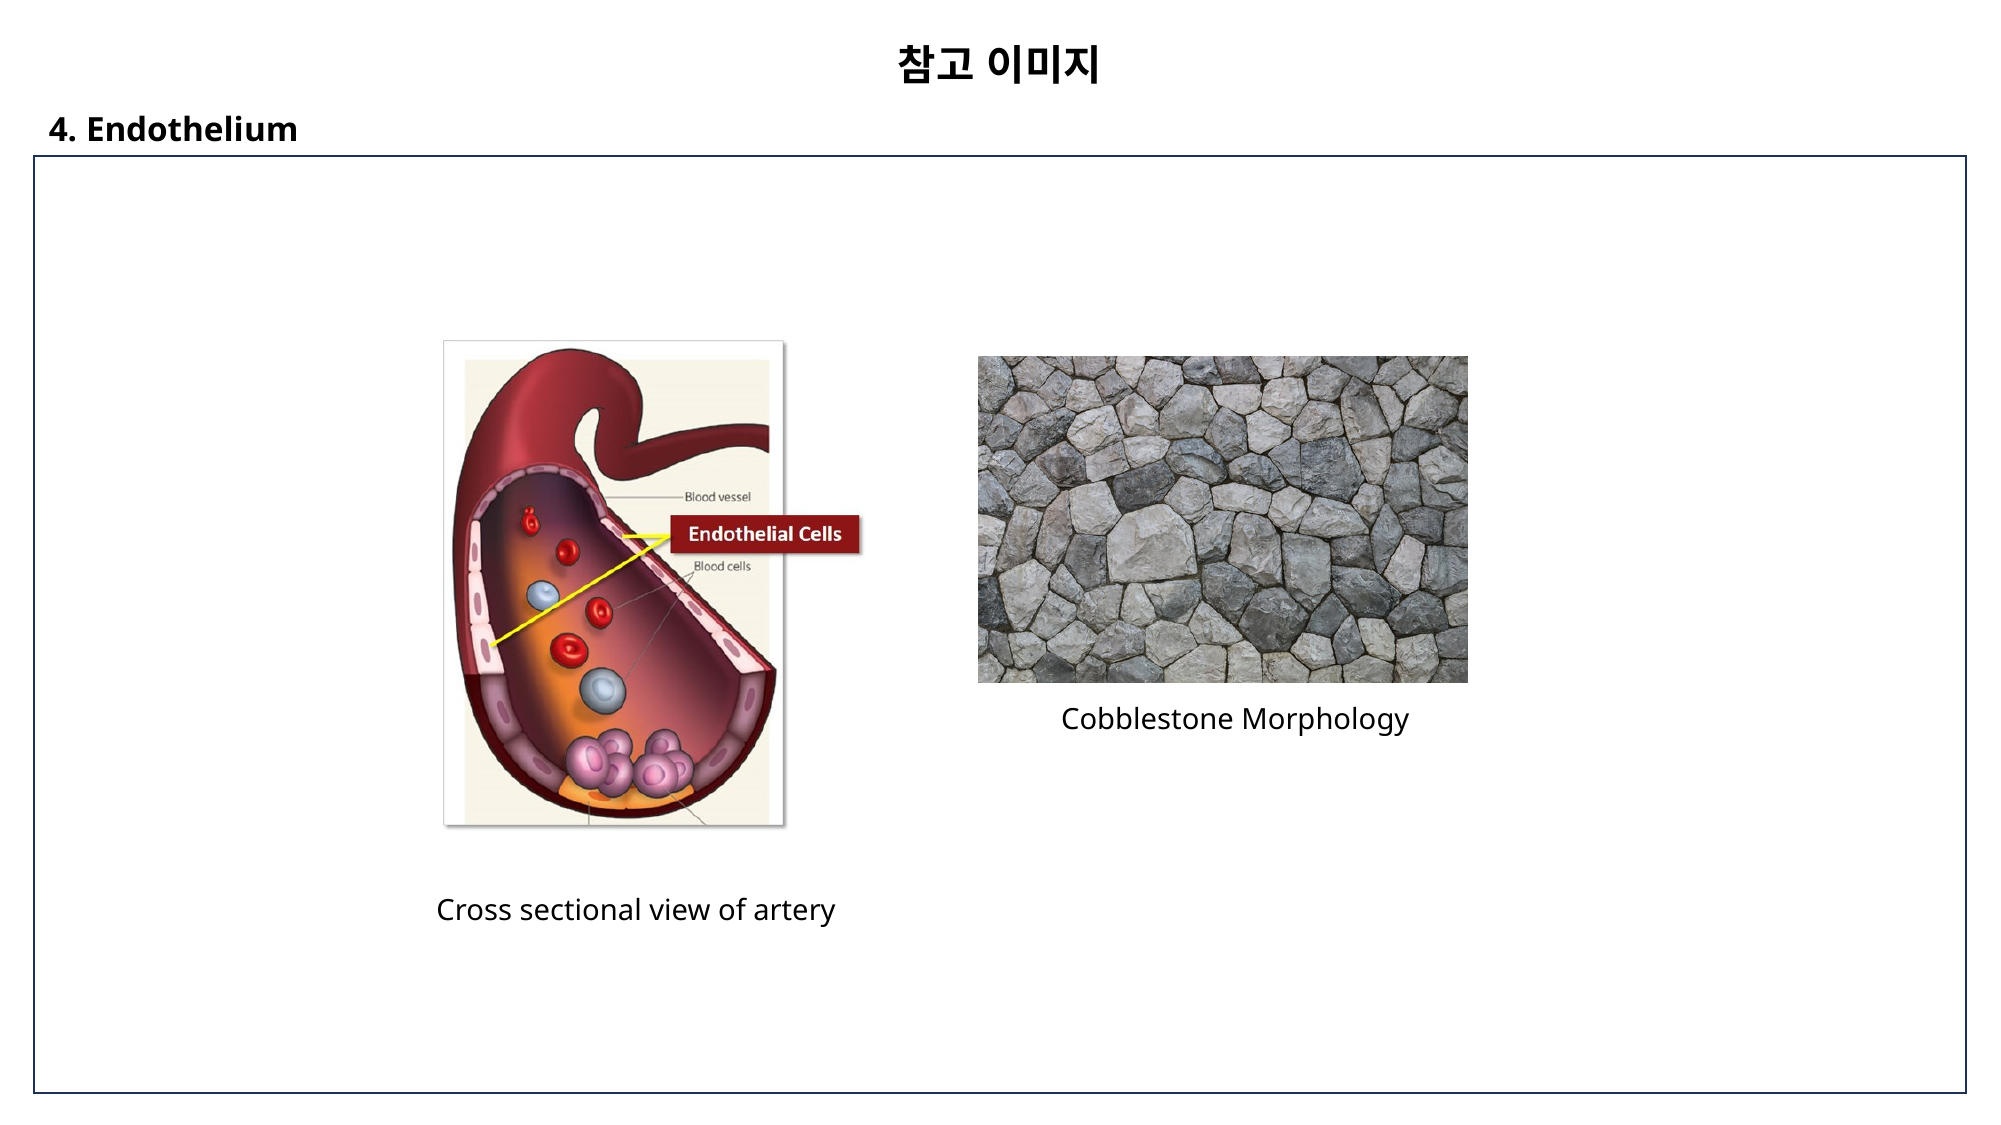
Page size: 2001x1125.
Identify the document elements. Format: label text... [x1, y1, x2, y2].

picture [978, 356, 1468, 683]
text_box Cross sectional view of artery [421, 883, 851, 934]
picture [441, 338, 866, 832]
text_box Cobblestone Morphology [1046, 692, 1425, 743]
text_box 4. Endothelium [33, 97, 712, 155]
text_box [33, 155, 1967, 1094]
text_box 참고 이미지 [814, 1, 1186, 98]
